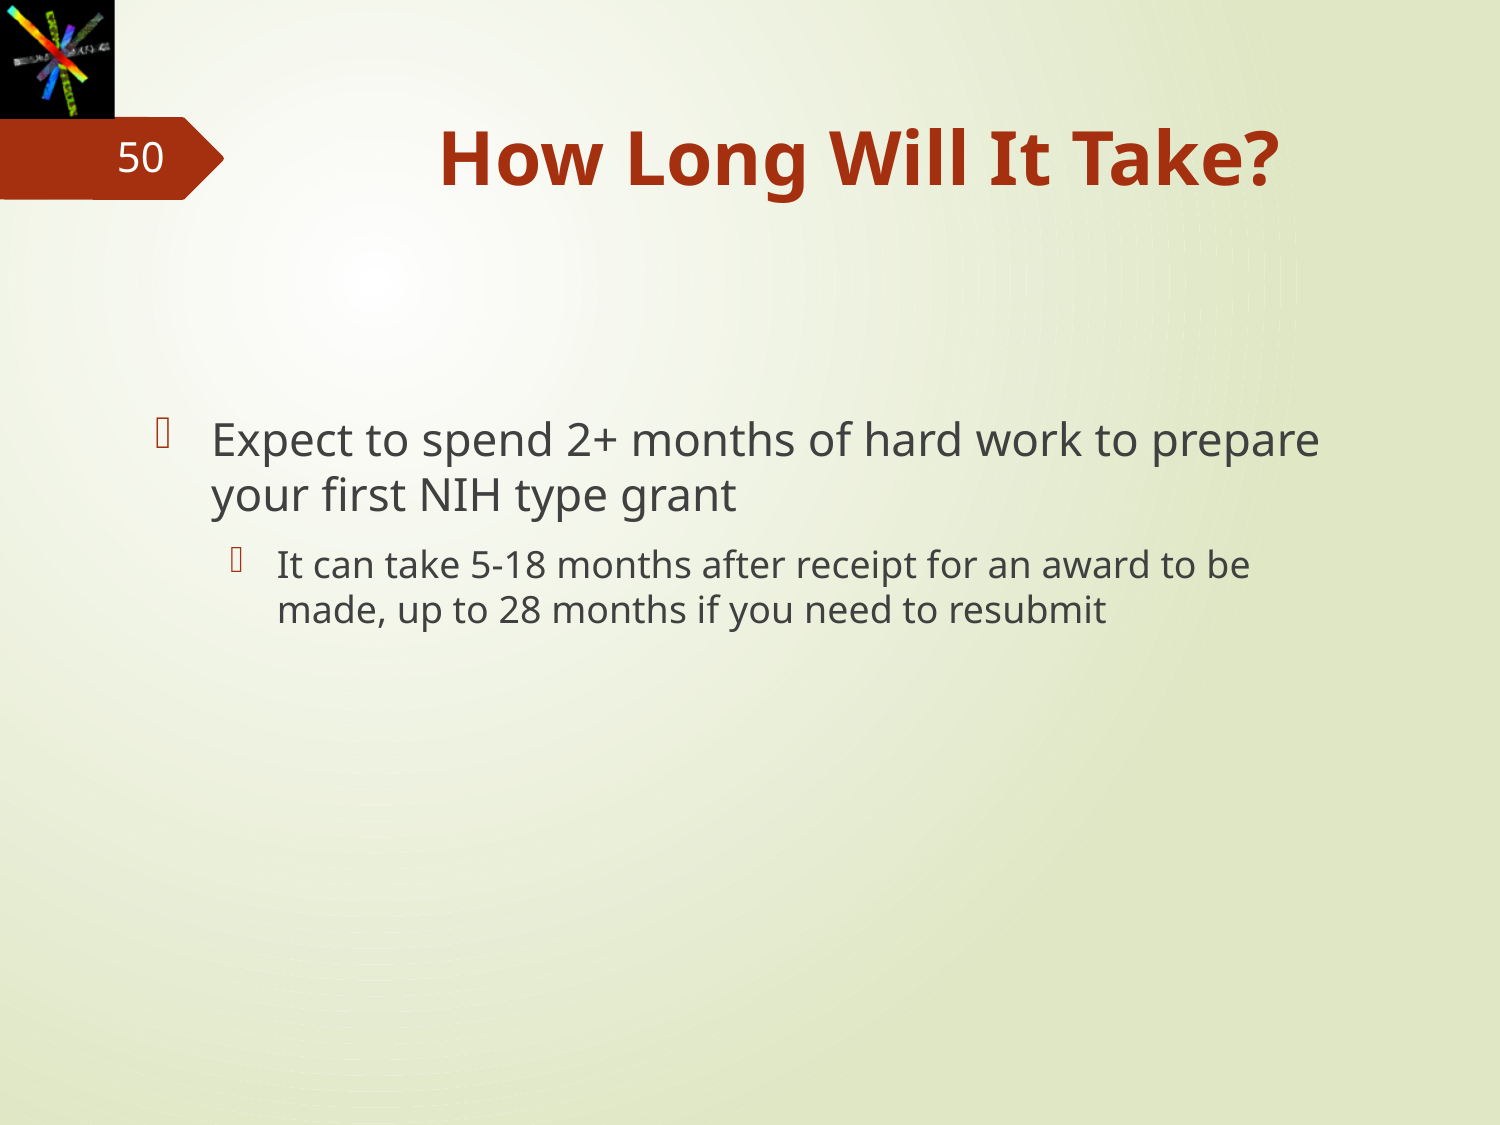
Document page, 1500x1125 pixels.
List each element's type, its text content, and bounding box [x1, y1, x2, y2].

slide_number 50 [83, 129, 180, 190]
title How Long Will It Take? [319, 102, 1400, 313]
list Expect to spend 2+ months of hard work to prepare your first NIH type grant It can take 5-18 months after receipt for an award to be made, up to 28 months if you need to resubmit [139, 402, 1361, 1023]
